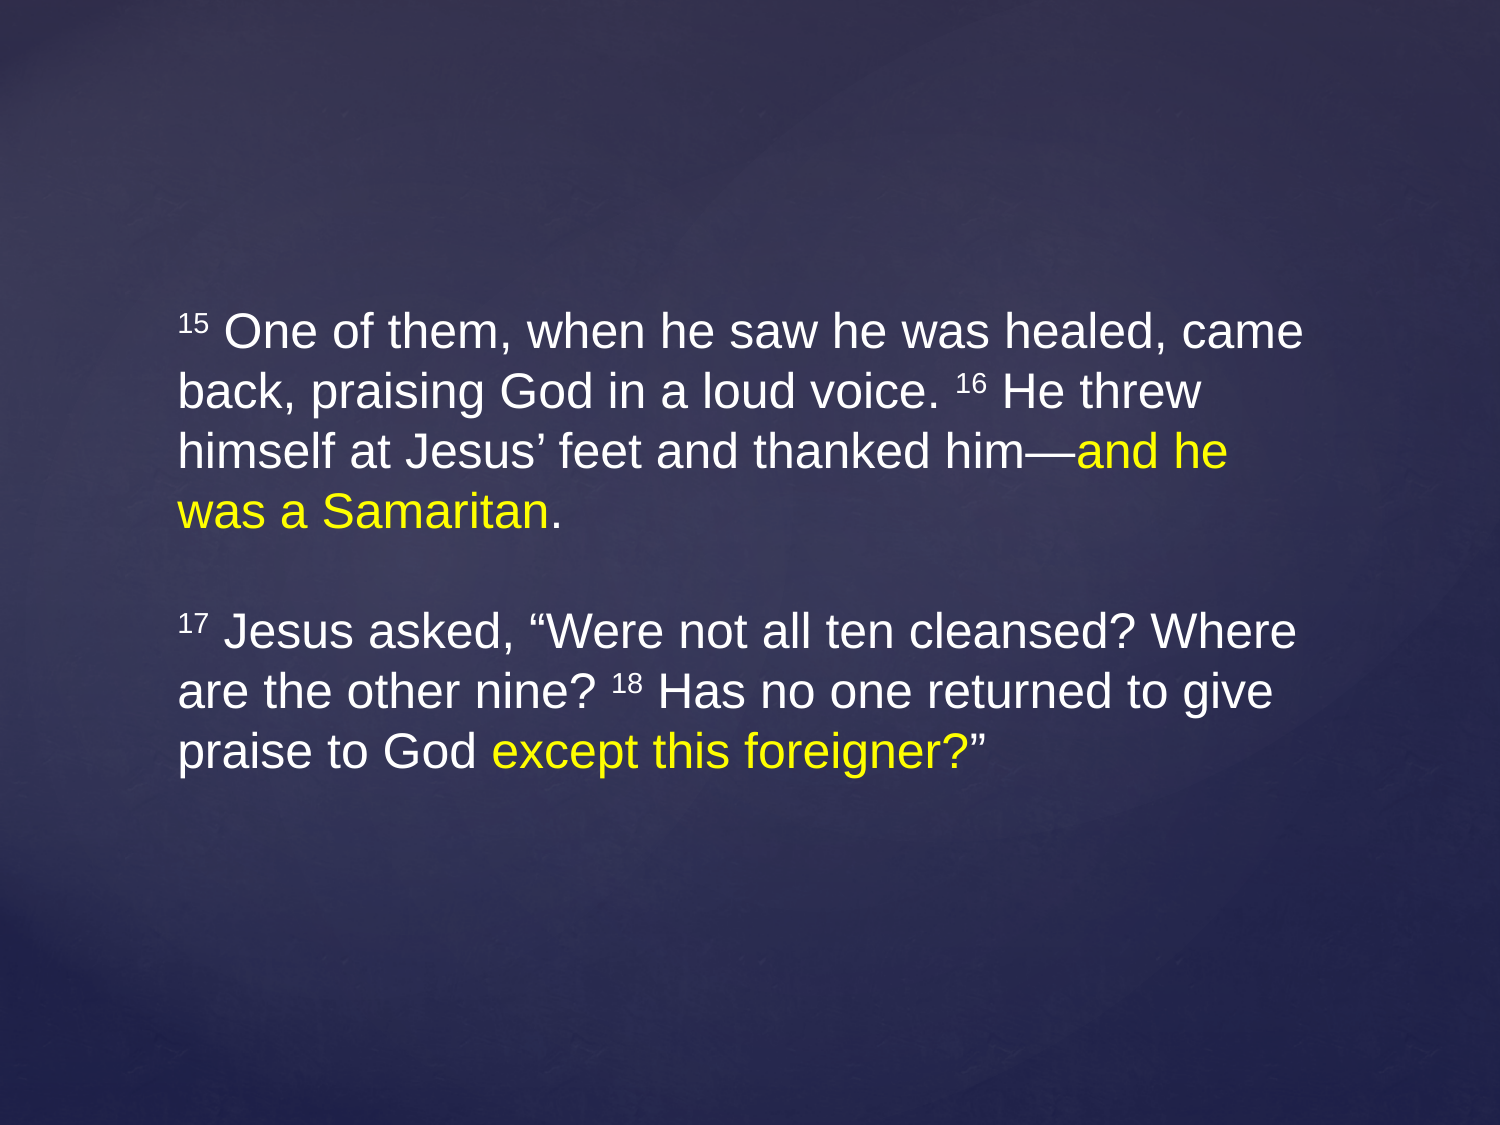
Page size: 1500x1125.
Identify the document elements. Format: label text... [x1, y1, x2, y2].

text_box 15 One of them, when he saw he was healed, came back, praising God in a loud voice. 16 He threw himself at Jesus’ feet and thanked him—and he was a Samaritan. 17 Jesus asked, “Were not all ten cleansed? Where are the other nine? 18 Has no one returned to give praise to God except this foreigner?” [162, 290, 1325, 786]
